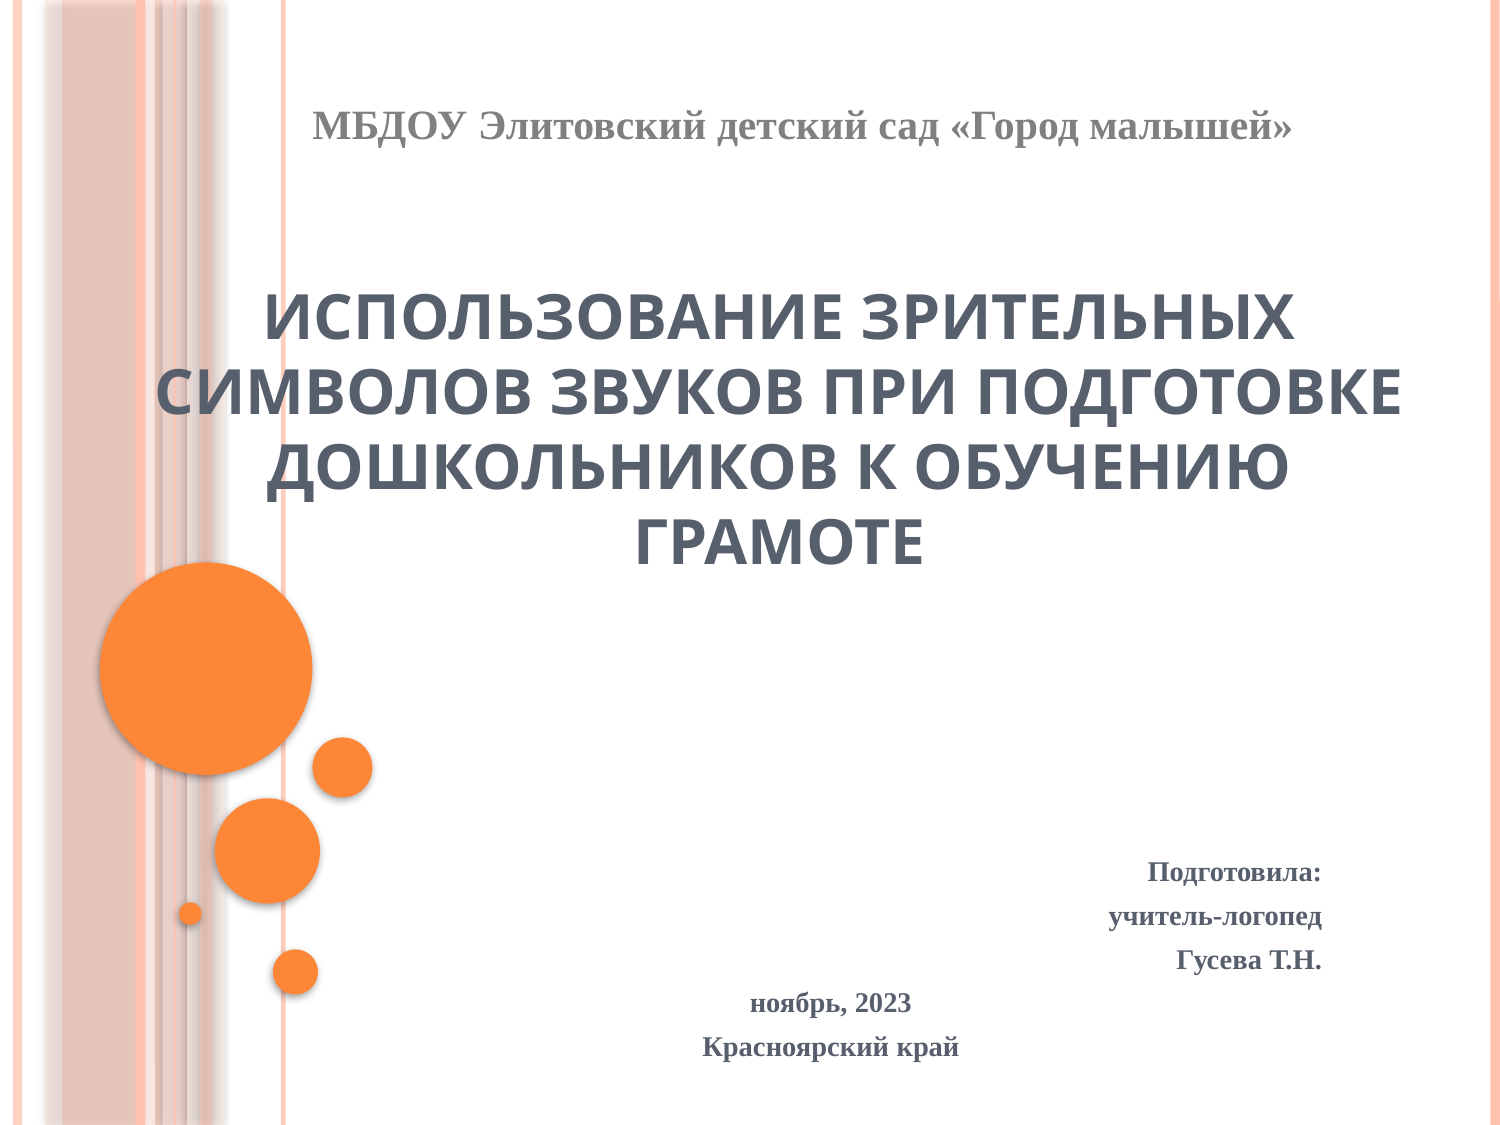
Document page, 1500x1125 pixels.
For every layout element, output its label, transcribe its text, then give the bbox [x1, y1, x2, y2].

subtitle Подготовила: учитель-логопед Гусева Т.Н. ноябрь, 2023 Красноярский край [324, 846, 1338, 1071]
title Использование зрительных символов звуков при подготовке дошкольников к обучению грамоте [112, 30, 1447, 824]
text_box МБДОУ Элитовский детский сад «Город малышей» [159, 90, 1447, 155]
